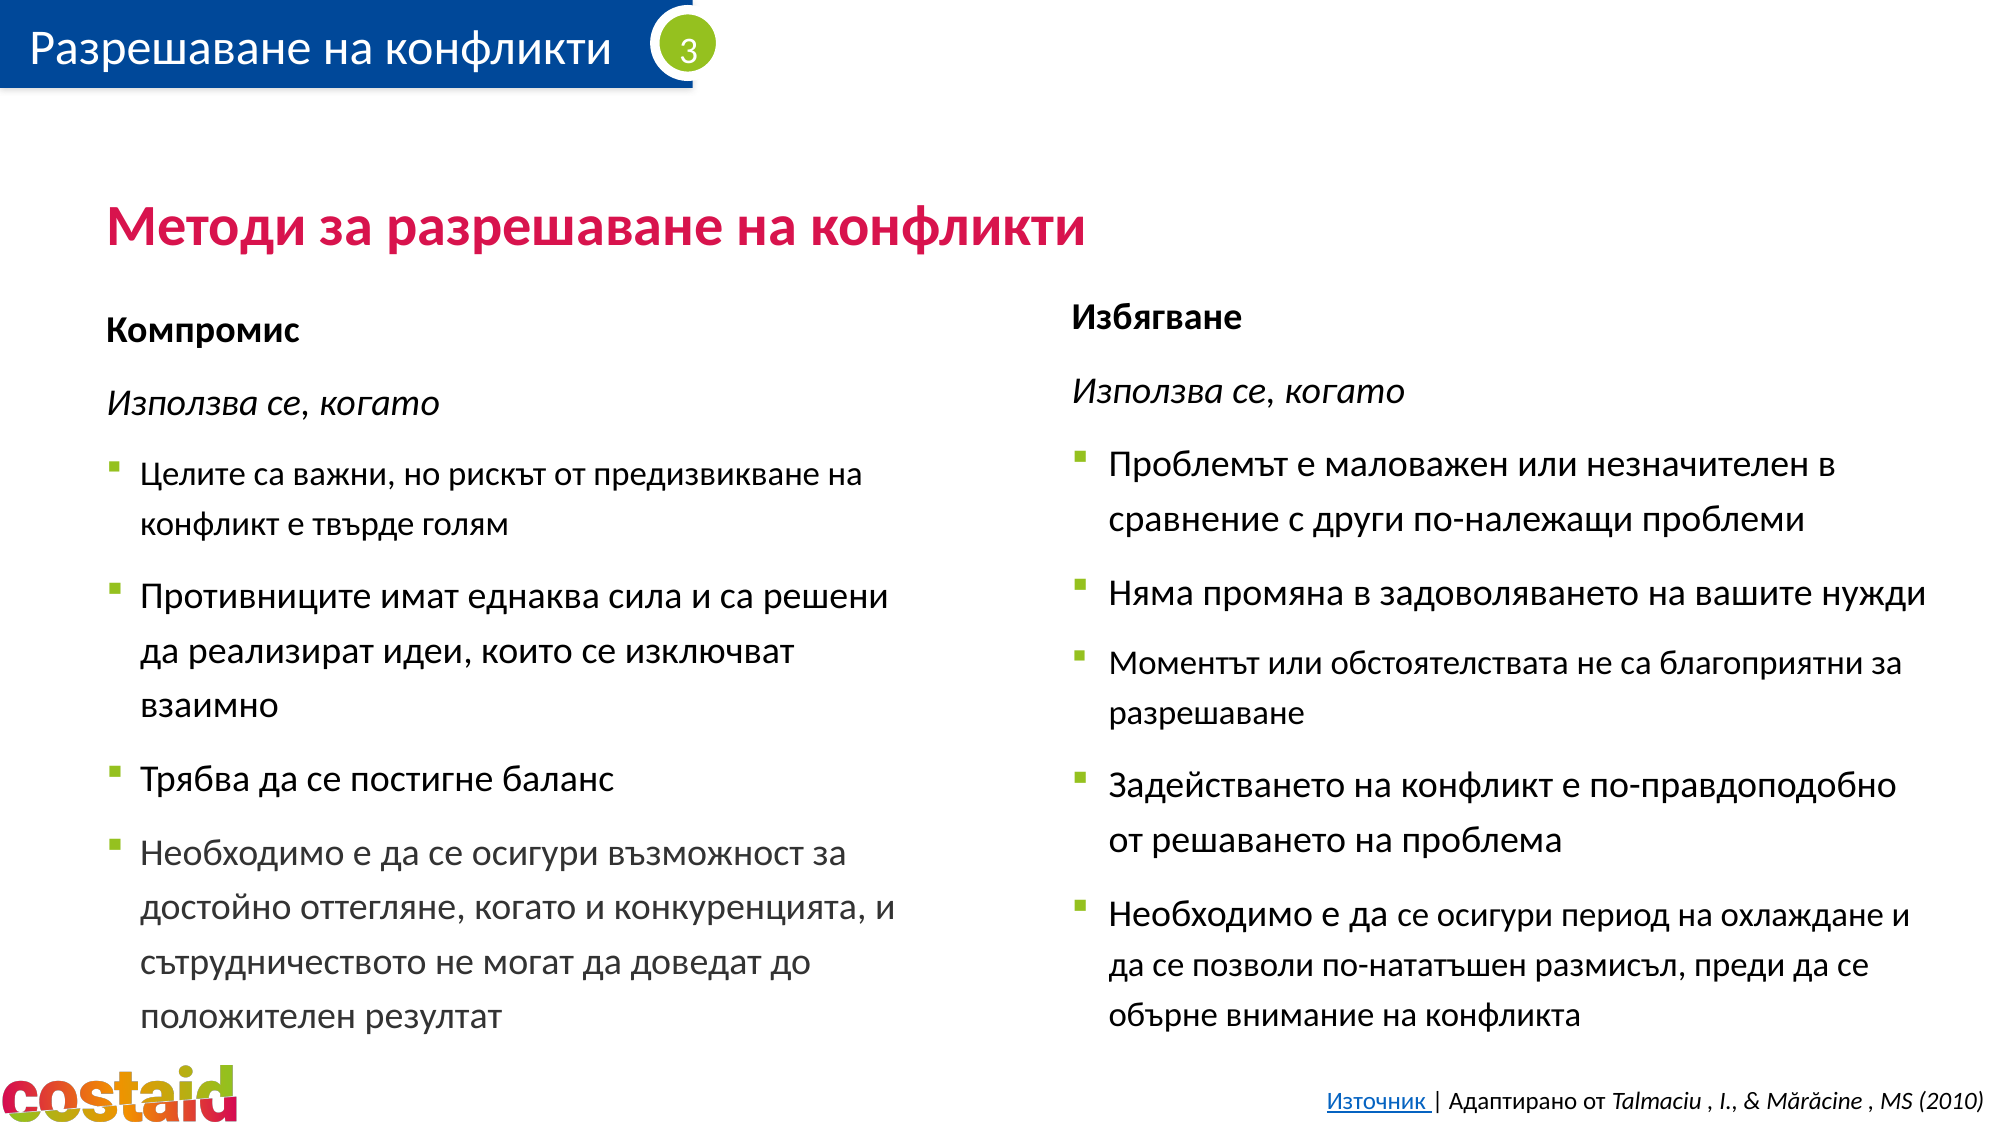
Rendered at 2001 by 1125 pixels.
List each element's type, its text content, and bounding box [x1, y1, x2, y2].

text_box Източник | Адаптирано от Talmaciu , I., & Mărăcine , MS (2010) [560, 1077, 2000, 1122]
title Методи за разрешаване на конфликти [91, 177, 1961, 276]
picture [0, 1065, 267, 1125]
list Компромис Използва се, когато Целите са важни, но рискът от предизвикване на конфликт е твърде голям Противниците имат еднаква сила и са решени да реализират идеи, които се изключват взаимно Трябва да се постигне баланс Необходимо е да се осигури възможност за достойно оттегляне, когато и конкуренцията, и сътрудничеството не могат да доведат до положителен резултат [91, 287, 953, 1053]
list Избягване Използва се, когато Проблемът е маловажен или незначителен в сравнение с други по-належащи проблеми Няма промяна в задоволяването на вашите нужди Моментът или обстоятелствата не са благоприятни за разрешаване Задействането на конфликт е по-правдоподобно от решаването на проблема Необходимо е да се осигури период на охлаждане и да се позволи по-нататъшен размисъл, преди да се обърне внимание на конфликта [1056, 274, 1949, 1065]
